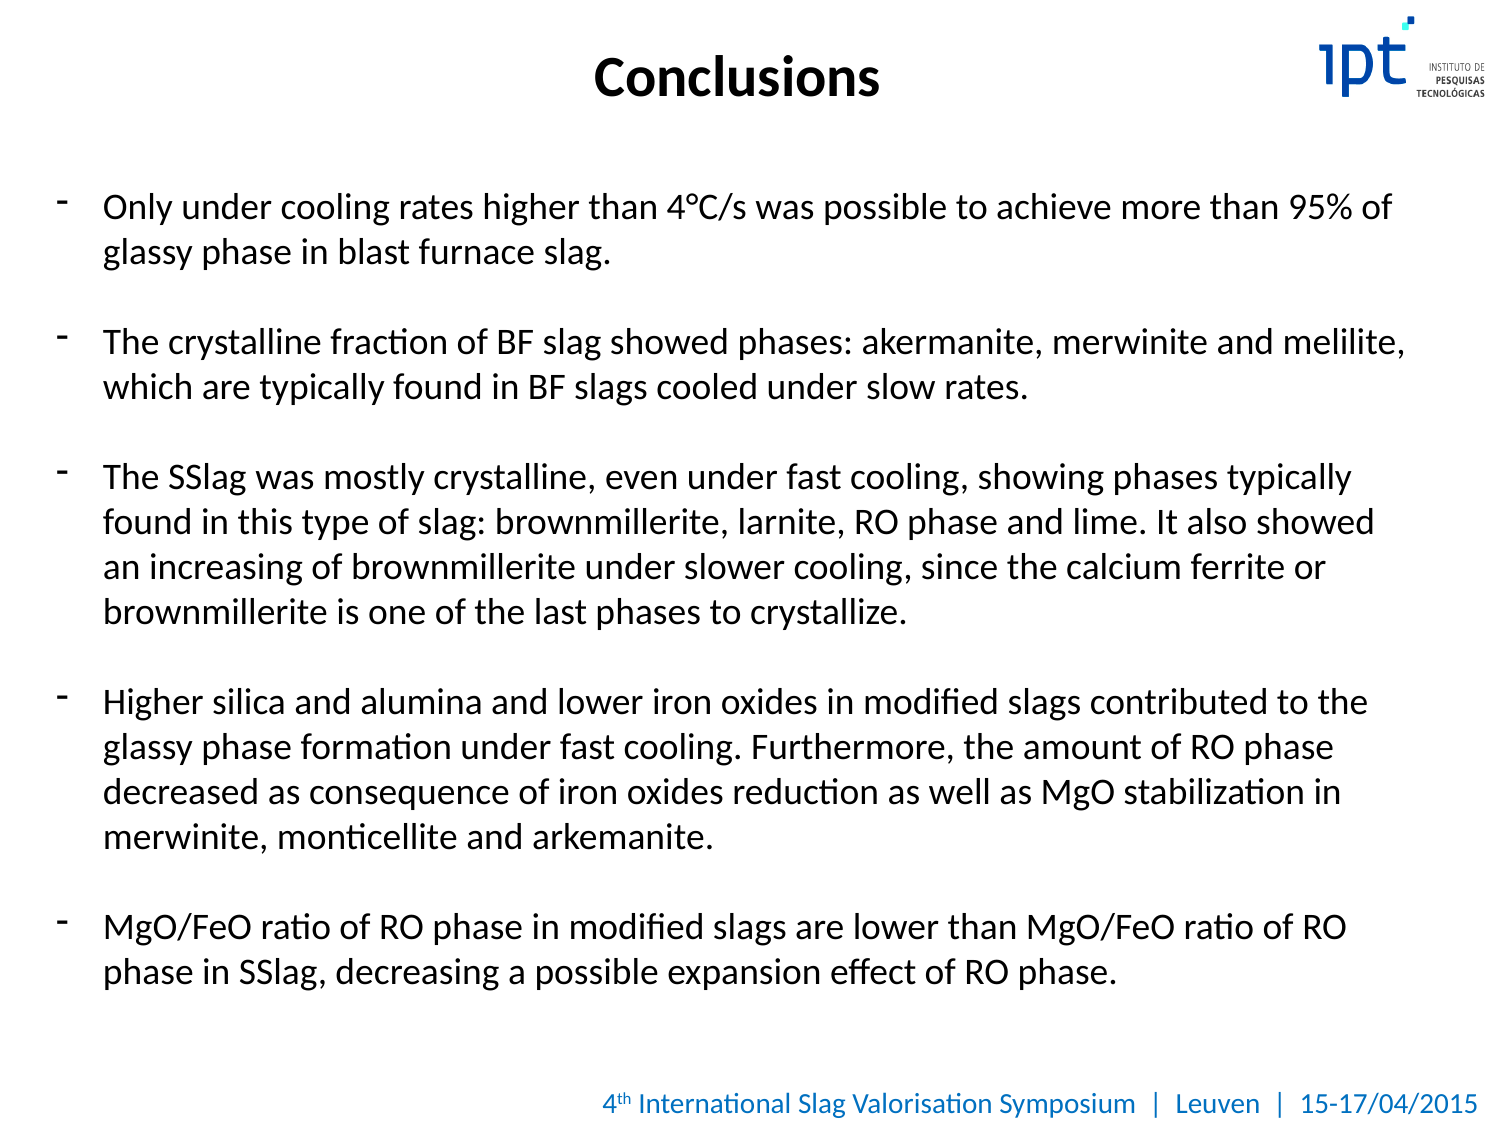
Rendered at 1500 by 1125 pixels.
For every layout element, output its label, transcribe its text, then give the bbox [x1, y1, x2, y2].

picture [1297, 0, 1500, 117]
text_box 4th International Slag Valorisation Symposium | Leuven | 15-17/04/2015 [454, 1026, 1495, 1125]
text_box Conclusions [580, 30, 897, 116]
text_box Only under cooling rates higher than 4°C/s was possible to achieve more than 95% of glassy phase in blast furnace slag. The crystalline fraction of BF slag showed phases: akermanite, merwinite and melilite, which are typically found in BF slags cooled under slow rates. The SSlag was mostly crystalline, even under fast cooling, showing phases typically found in this type of slag: brownmillerite, larnite, RO phase and lime. It also showed an increasing of brownmillerite under slower cooling, since the calcium ferrite or brownmillerite is one of the last phases to crystallize. Higher silica and alumina and lower iron oxides in modified slags contributed to the glassy phase formation under fast cooling. Furthermore, the amount of RO phase decreased as consequence of iron oxides reduction as well as MgO stabilization in merwinite, monticellite and arkemanite. MgO/FeO ratio of RO phase in modified slags are lower than MgO/FeO ratio of RO phase in SSlag, decreasing a possible expansion effect of RO phase. [41, 174, 1436, 1045]
